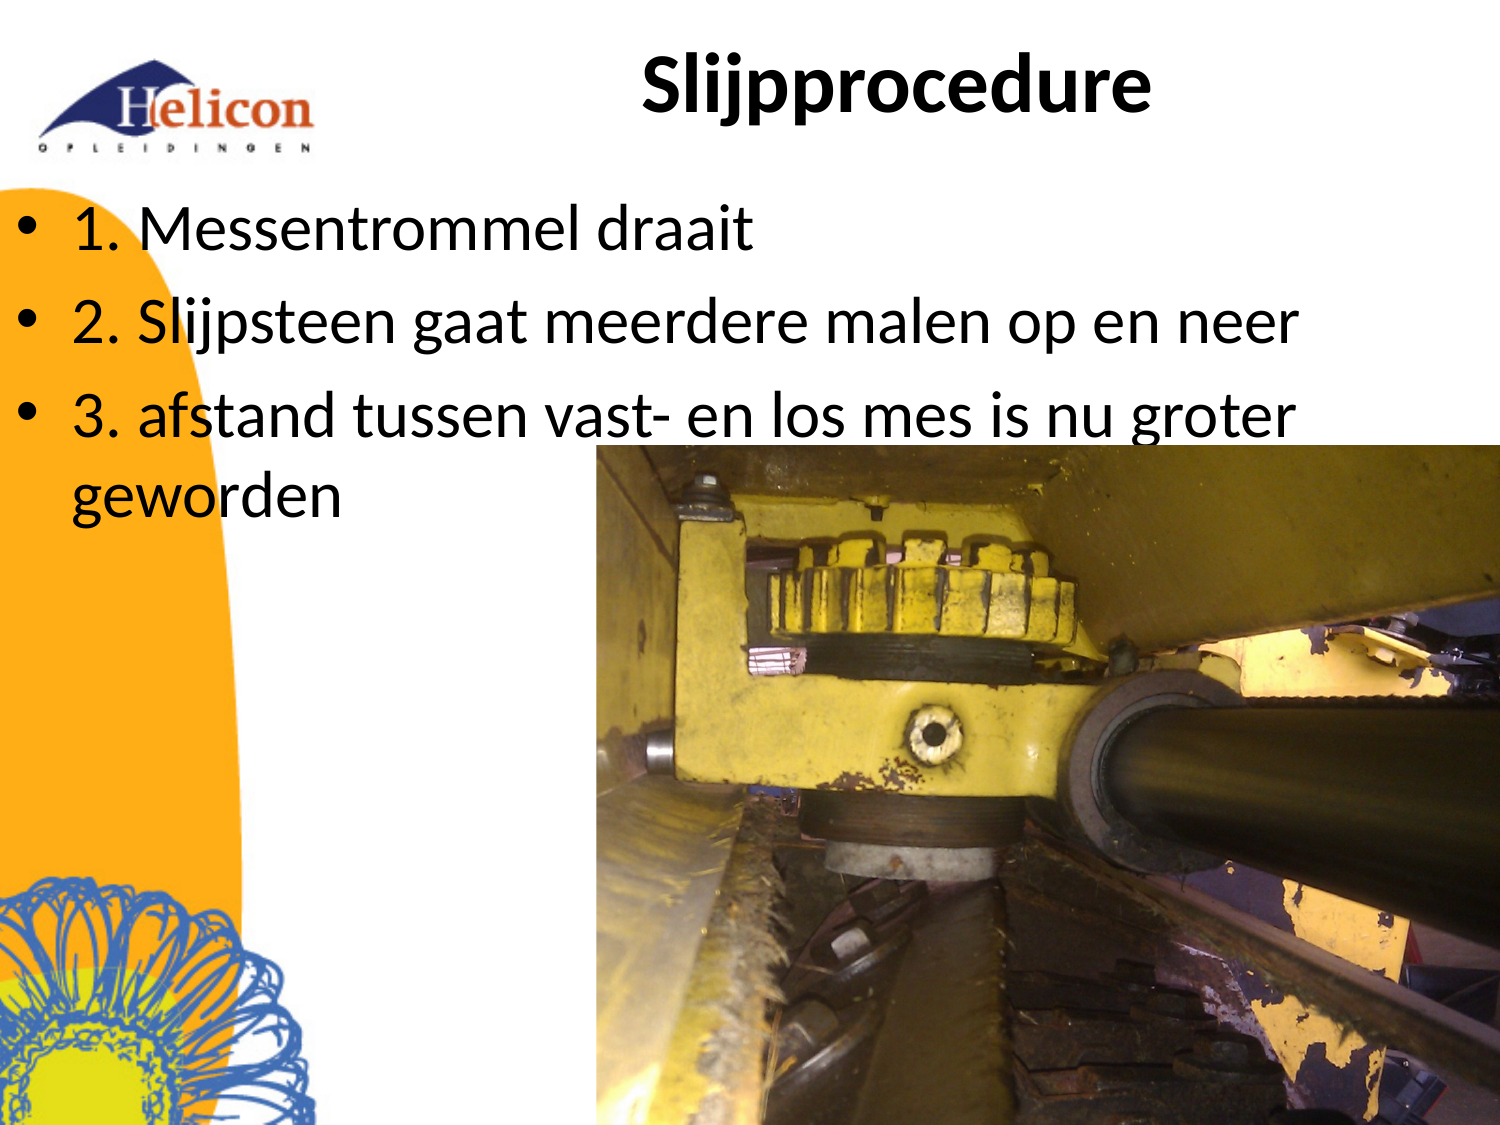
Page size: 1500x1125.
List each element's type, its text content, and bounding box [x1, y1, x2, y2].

title Slijpprocedure [348, 19, 1447, 138]
list 1. Messentrommel draait 2. Slijpsteen gaat meerdere malen op en neer 3. afstand tussen vast- en los mes is nu groter geworden [0, 176, 1500, 1125]
picture [0, 0, 1500, 176]
picture [596, 445, 1500, 1125]
